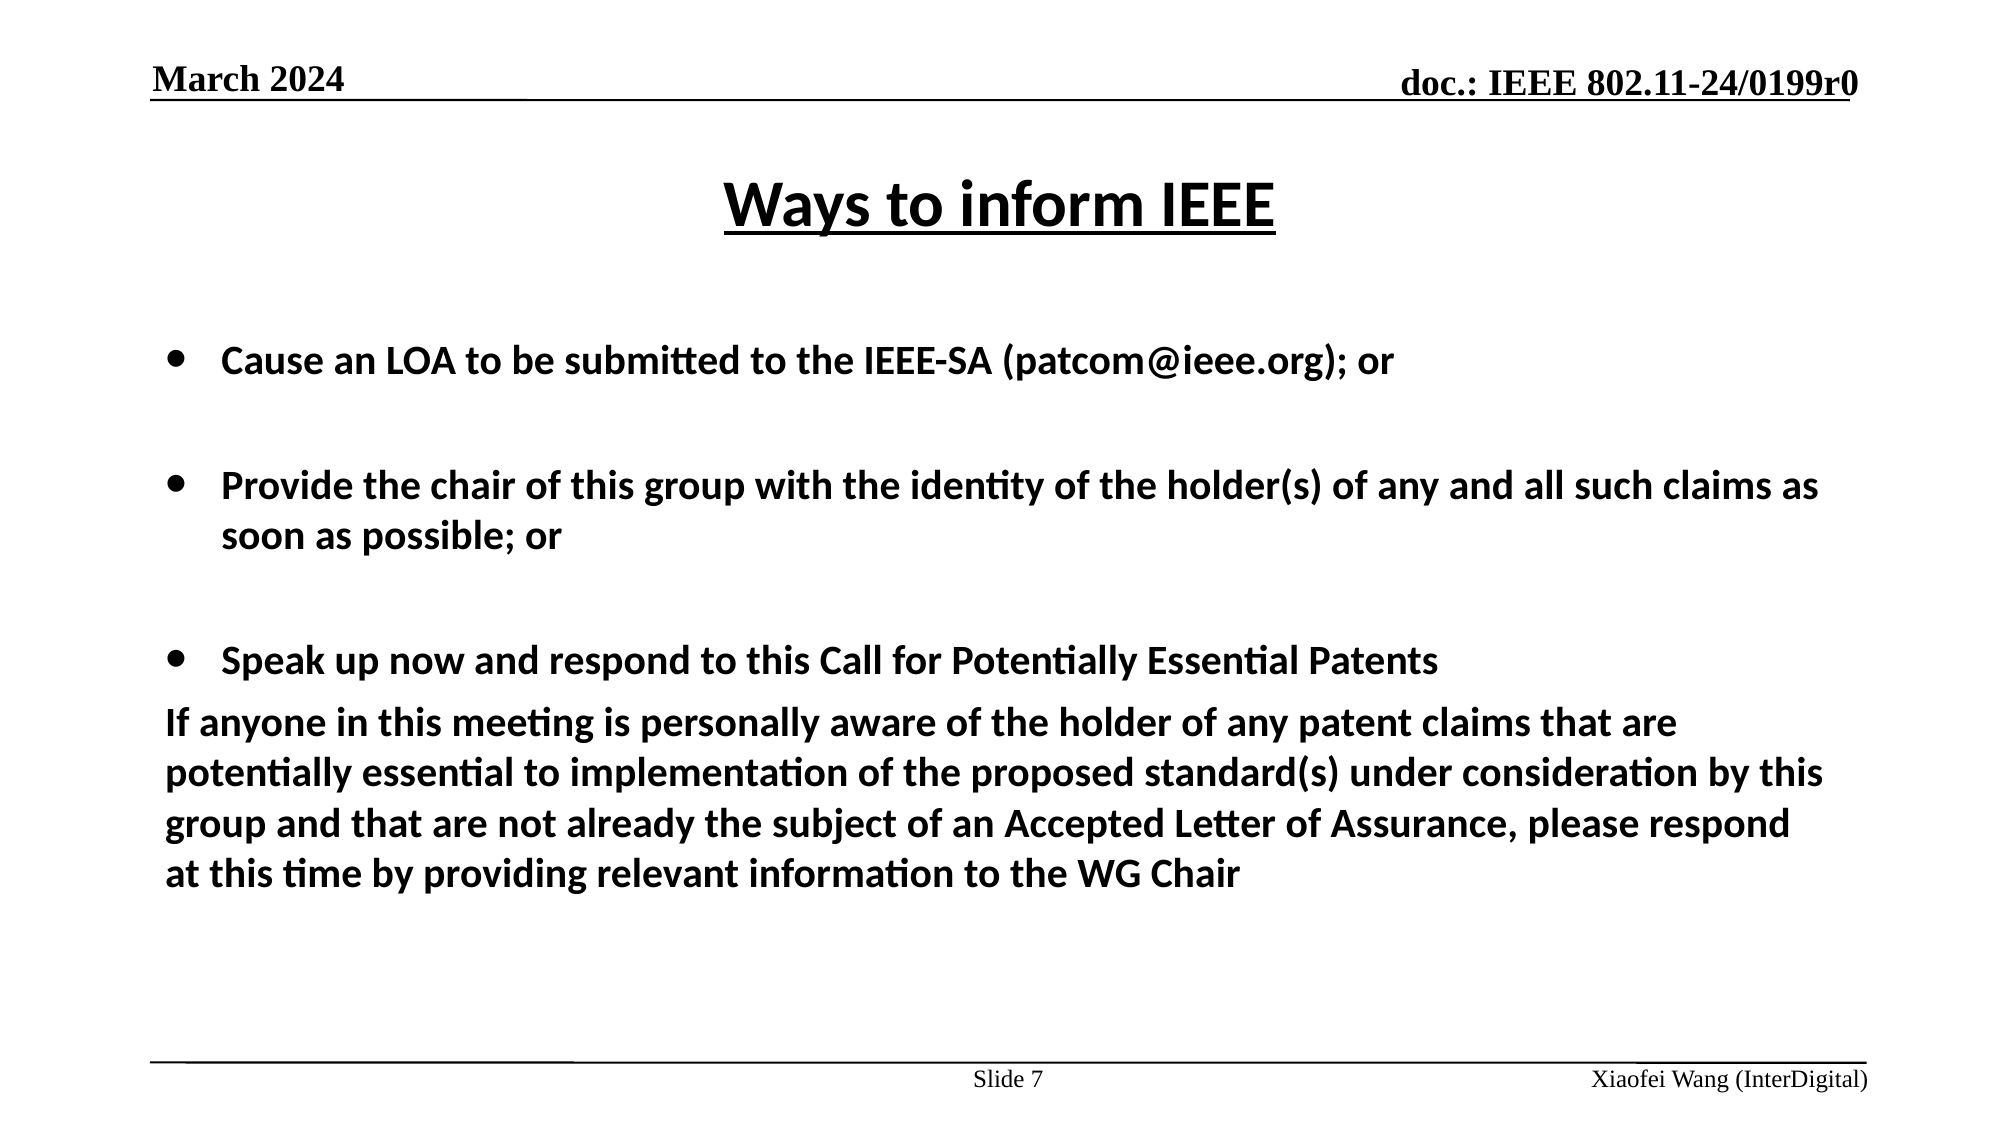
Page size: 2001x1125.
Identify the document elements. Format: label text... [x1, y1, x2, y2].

slide_number Slide 7 [950, 1061, 1067, 1123]
footer Xiaofei Wang (InterDigital) [1171, 1061, 1869, 1093]
list Cause an LOA to be submitted to the IEEE-SA (patcom@ieee.org); or Provide the chair of this group with the identity of the holder(s) of any and all such claims as soon as possible; or Speak up now and respond to this Call for Potentially Essential Patents If anyone in this meeting is personally aware of the holder of any patent claims that are potentially essential to implementation of the proposed standard(s) under consideration by this group and that are not already the subject of an Accepted Letter of Assurance, please respond at this time by providing relevant information to the WG Chair [149, 324, 1850, 1000]
title Ways to inform IEEE [149, 112, 1850, 288]
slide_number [152, 54, 563, 100]
